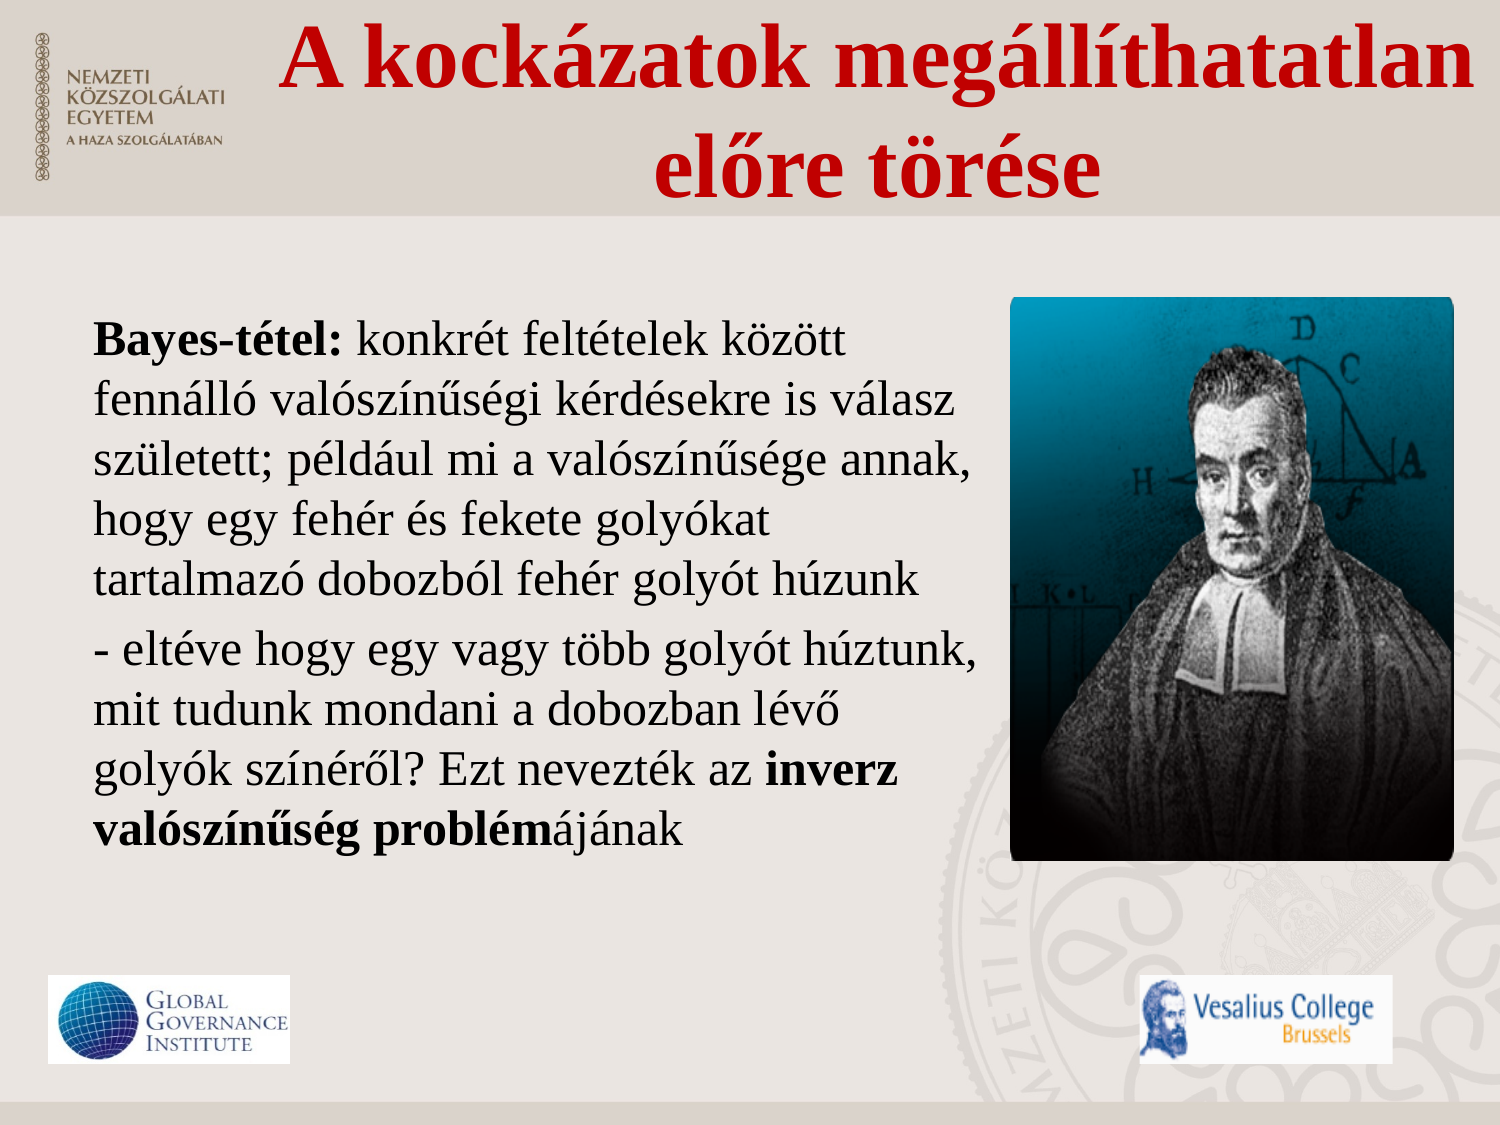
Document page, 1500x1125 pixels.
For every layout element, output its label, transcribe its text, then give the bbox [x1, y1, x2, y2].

list Bayes-tétel: konkrét feltételek között fennálló valószínűségi kérdésekre is válasz született; például mi a valószínűsége annak, hogy egy fehér és fekete golyókat tartalmazó dobozból fehér golyót húzunk - eltéve hogy egy vagy több golyót húztunk, mit tudunk mondani a dobozban lévő golyók színéről? Ezt nevezték az inverz valószínűség problémájának [78, 297, 998, 976]
picture [0, 0, 1500, 1125]
title A kockázatok megállíthatatlan előre törése [255, 30, 1500, 182]
